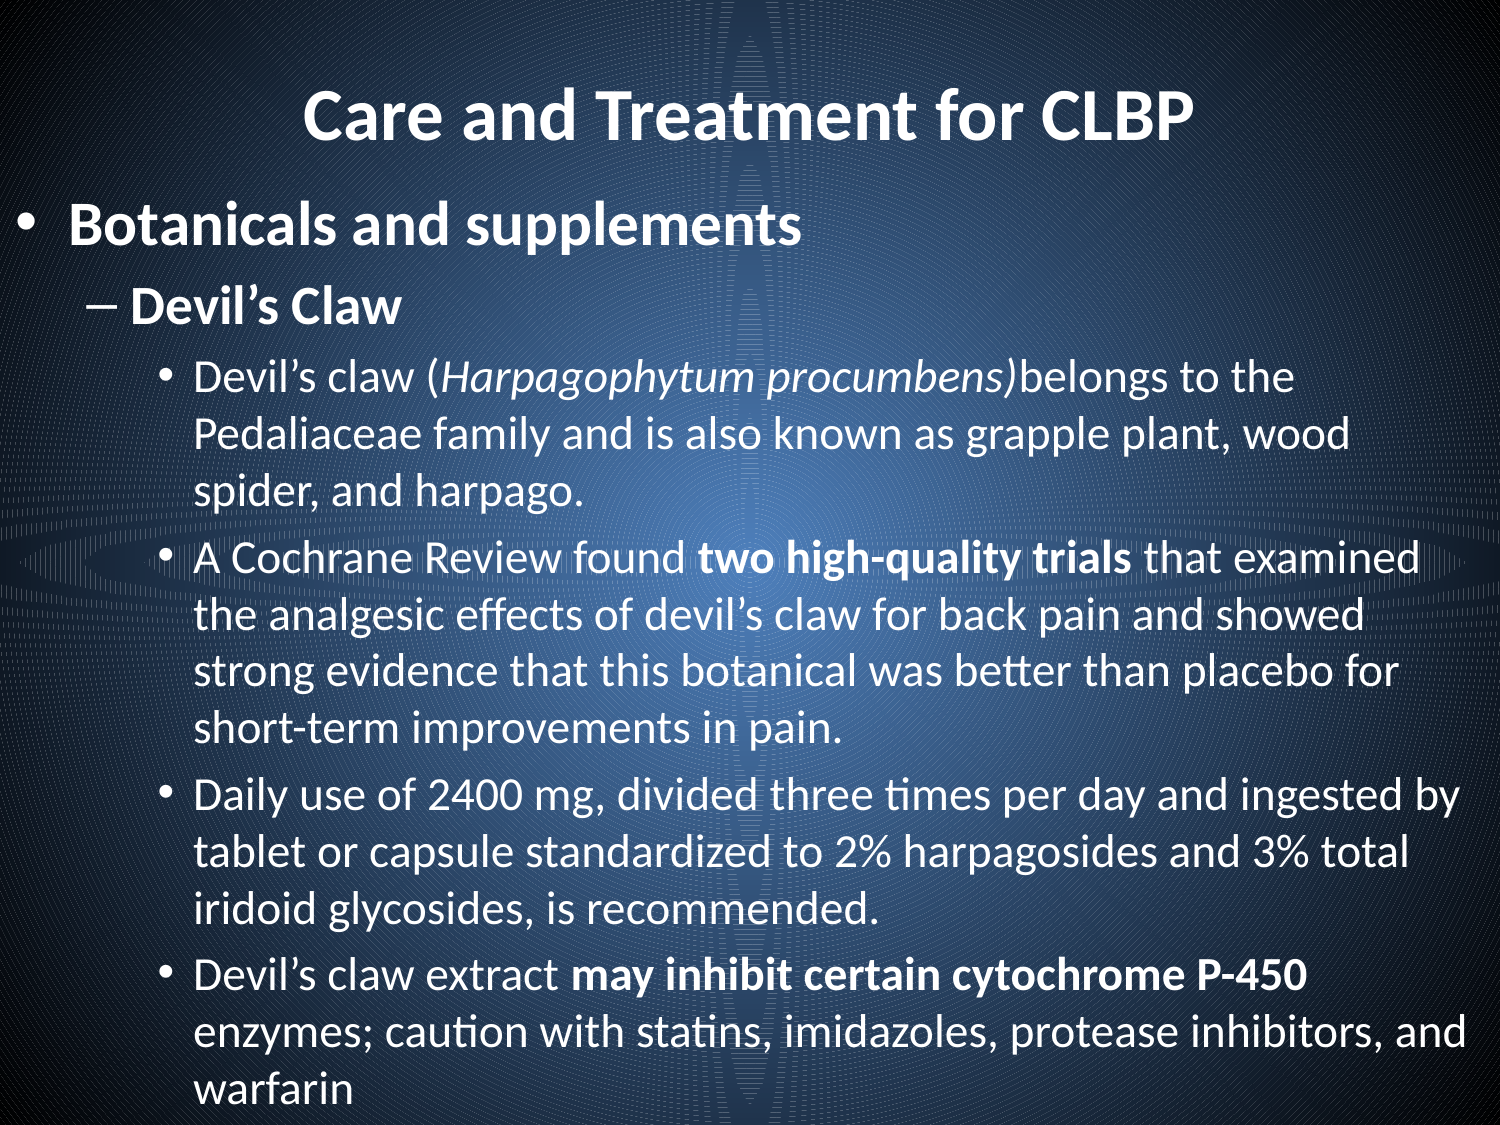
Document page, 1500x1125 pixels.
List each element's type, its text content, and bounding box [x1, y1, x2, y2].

title Care and Treatment for CLBP [75, 45, 1425, 174]
list Botanicals and supplements Devil’s Claw Devil’s claw (Harpagophytum procumbens)belongs to the Pedaliaceae family and is also known as grapple plant, wood spider, and harpago. A Cochrane Review found two high-quality trials that examined the analgesic effects of devil’s claw for back pain and showed strong evidence that this botanical was better than placebo for short-term improvements in pain. Daily use of 2400 mg, divided three times per day and ingested by tablet or capsule standardized to 2% harpagosides and 3% total iridoid glycosides, is recommended. Devil’s claw extract may inhibit certain cytochrome P-450 enzymes; caution with statins, imidazoles, protease inhibitors, and warfarin [0, 174, 1500, 1125]
